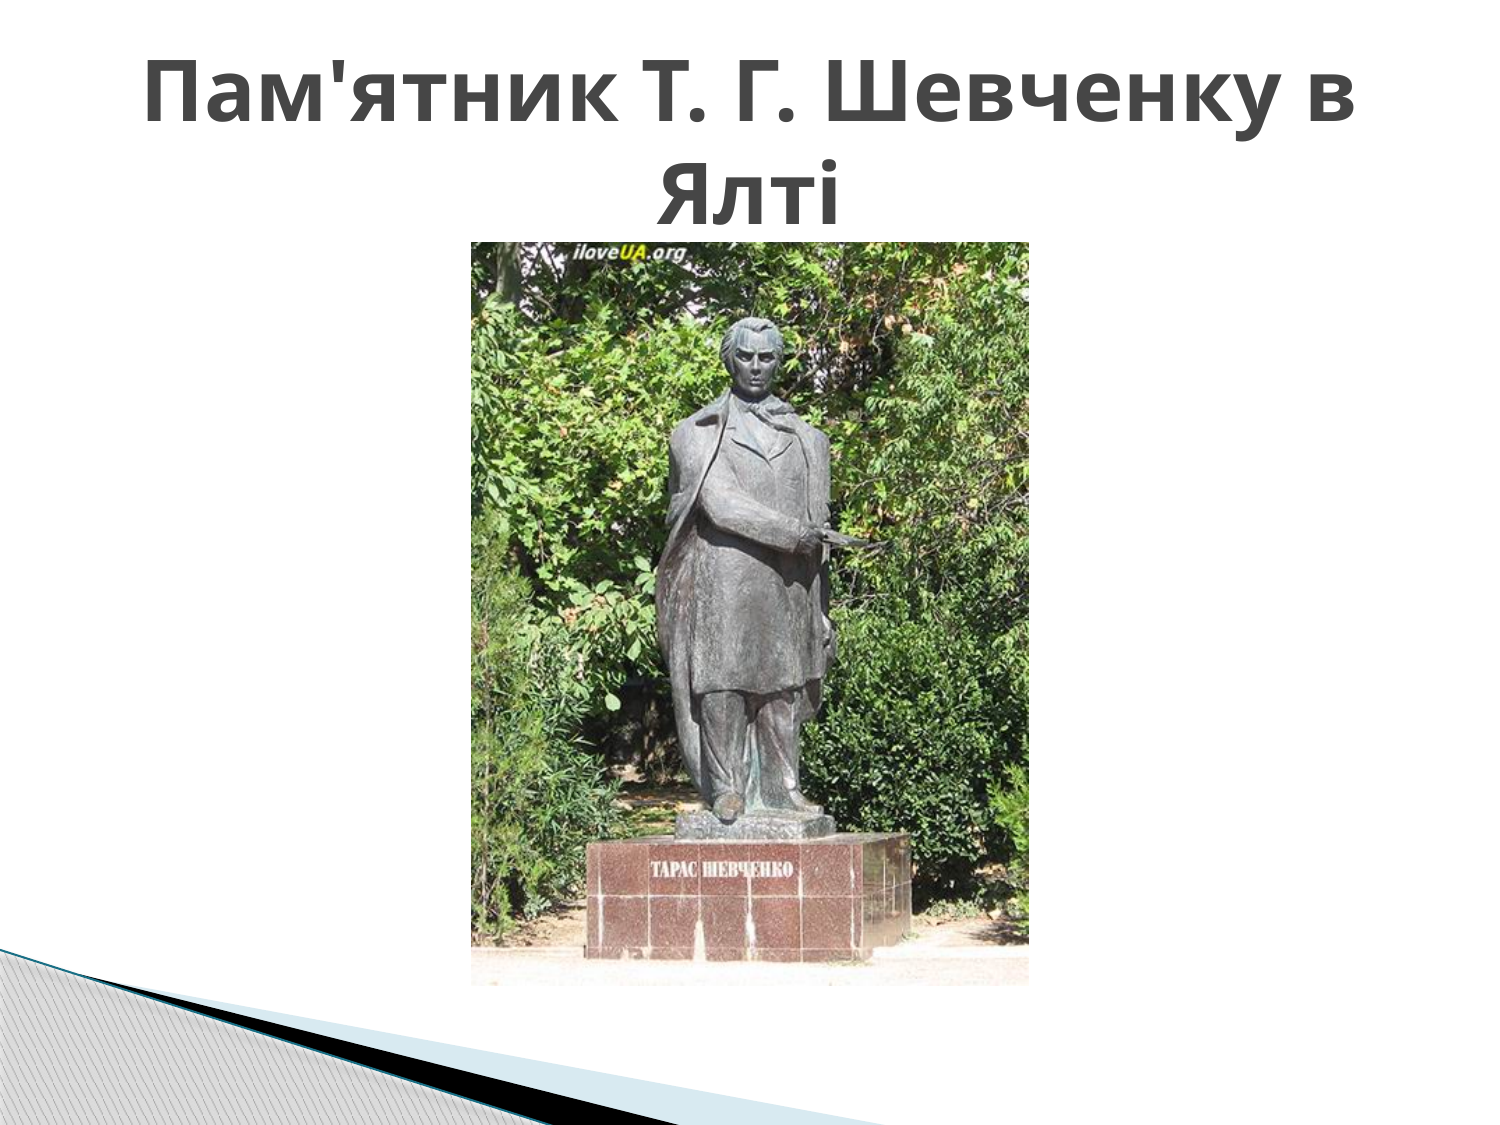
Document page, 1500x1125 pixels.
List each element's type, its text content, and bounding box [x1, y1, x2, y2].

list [471, 242, 1029, 986]
title Пам'ятник Т. Г. Шевченку в Ялті [75, 45, 1425, 233]
